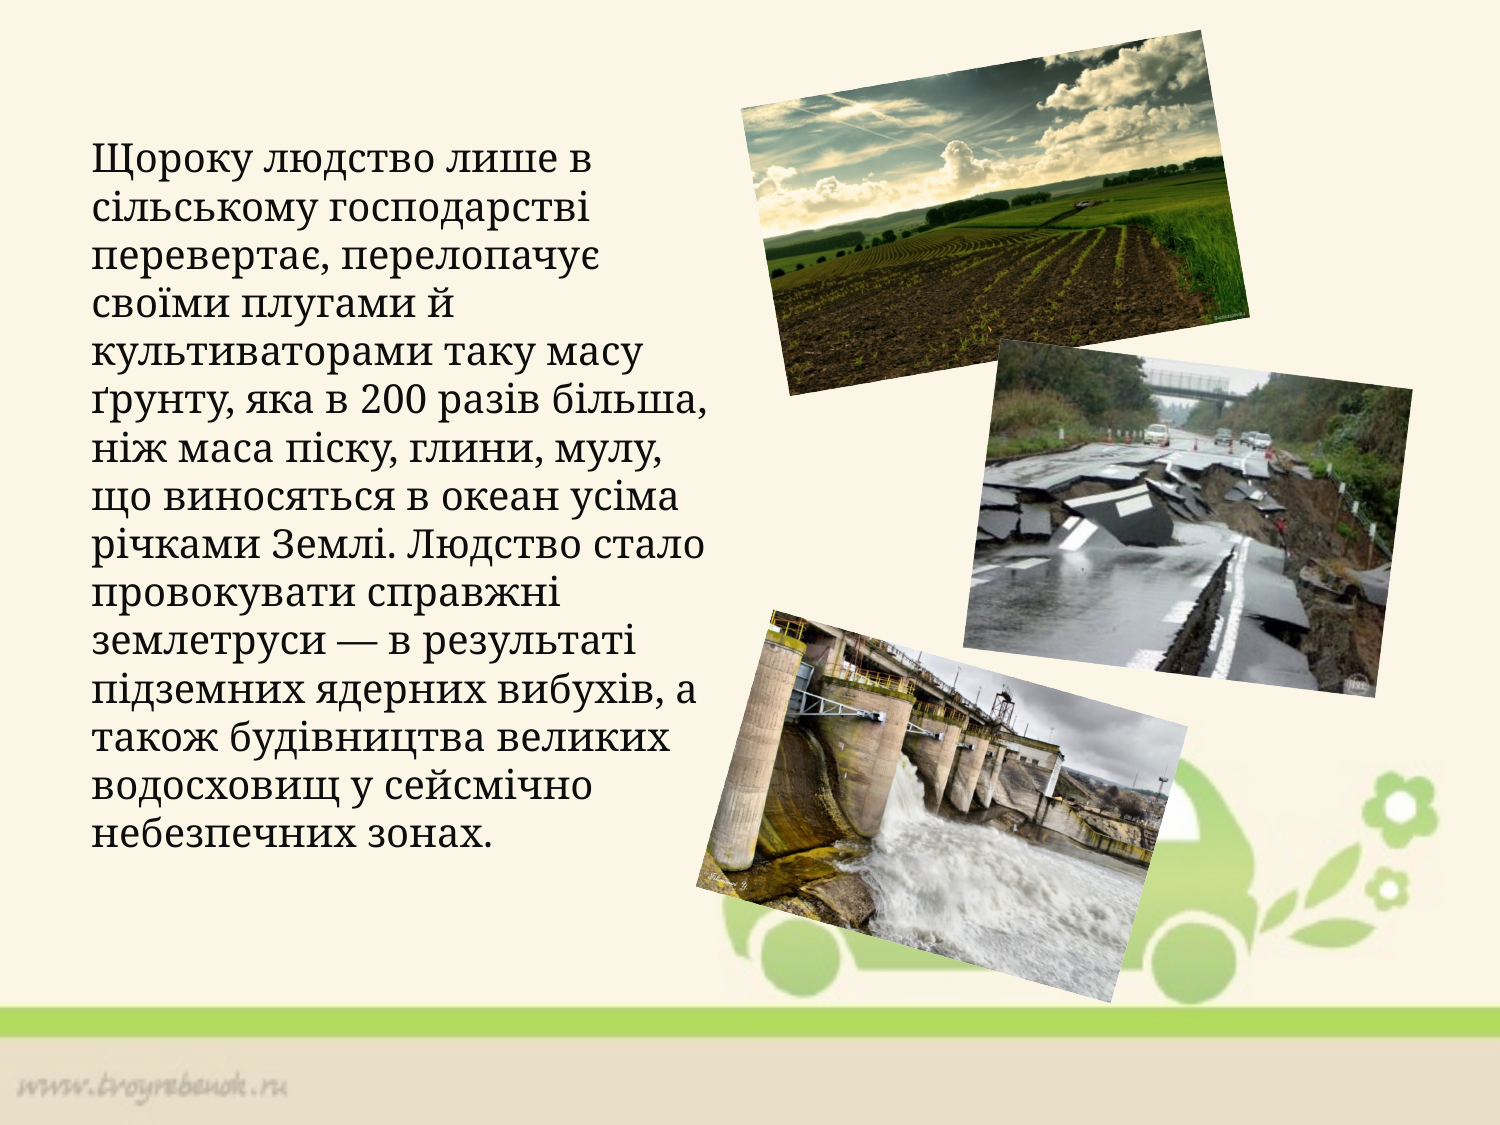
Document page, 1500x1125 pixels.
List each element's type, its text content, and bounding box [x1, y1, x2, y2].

list Щороку людство лише в сільському господарстві перевертає, перелопачує своїми плугами й культиваторами таку масу ґрунту, яка в 200 разів більша, ніж маса піску, глини, мулу, що виносяться в океан усіма річками Землі. Людство стало провокувати справжні землетруси — в результаті підземних ядерних вибухів, а також будівництва великих водосховищ у сейсмічно небезпечних зонах. [76, 125, 743, 882]
picture [696, 30, 1412, 1002]
